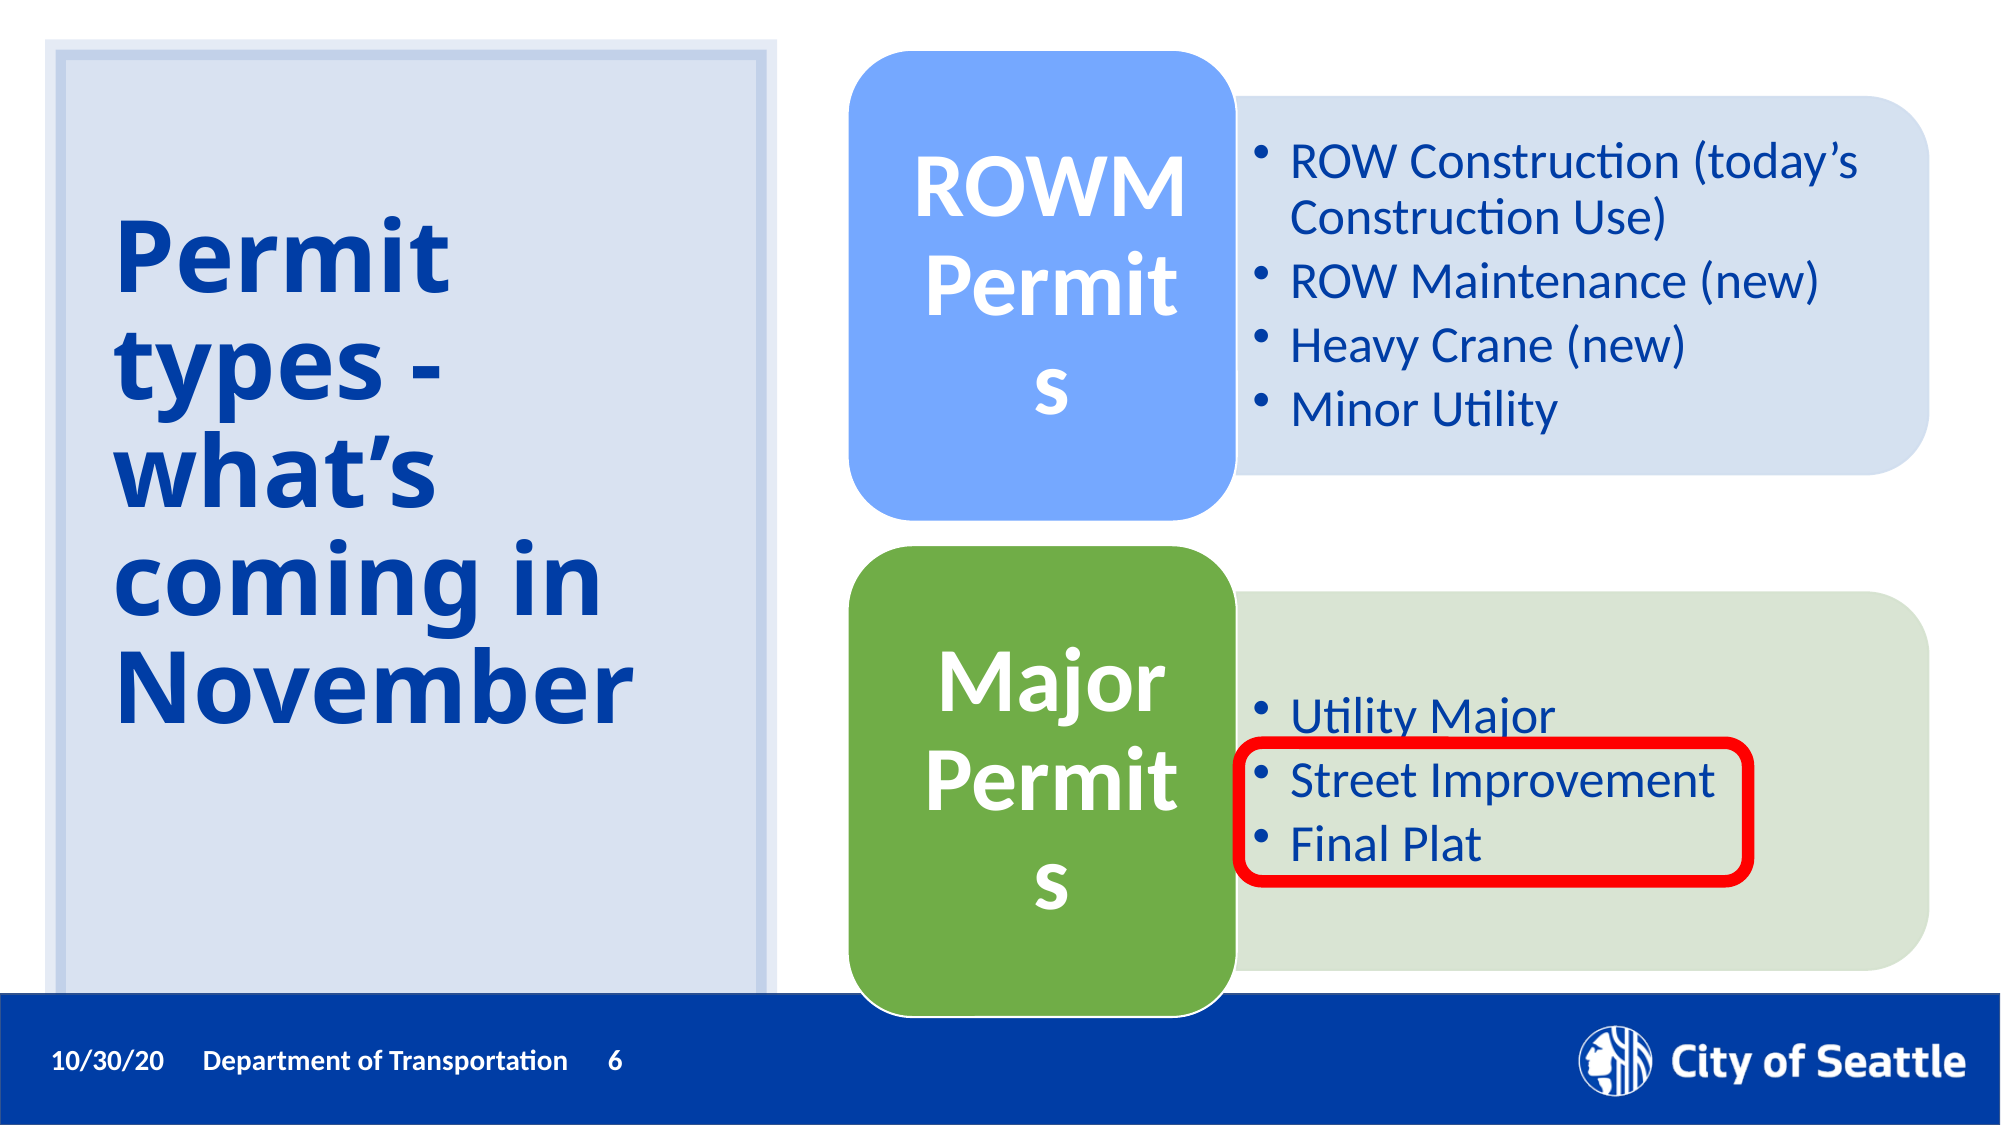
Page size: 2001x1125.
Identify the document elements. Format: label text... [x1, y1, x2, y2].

text_box [54, 49, 768, 1018]
title Permit types - what’s coming in November [97, 104, 722, 967]
picture [1544, 993, 2000, 1125]
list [847, 49, 1929, 1018]
